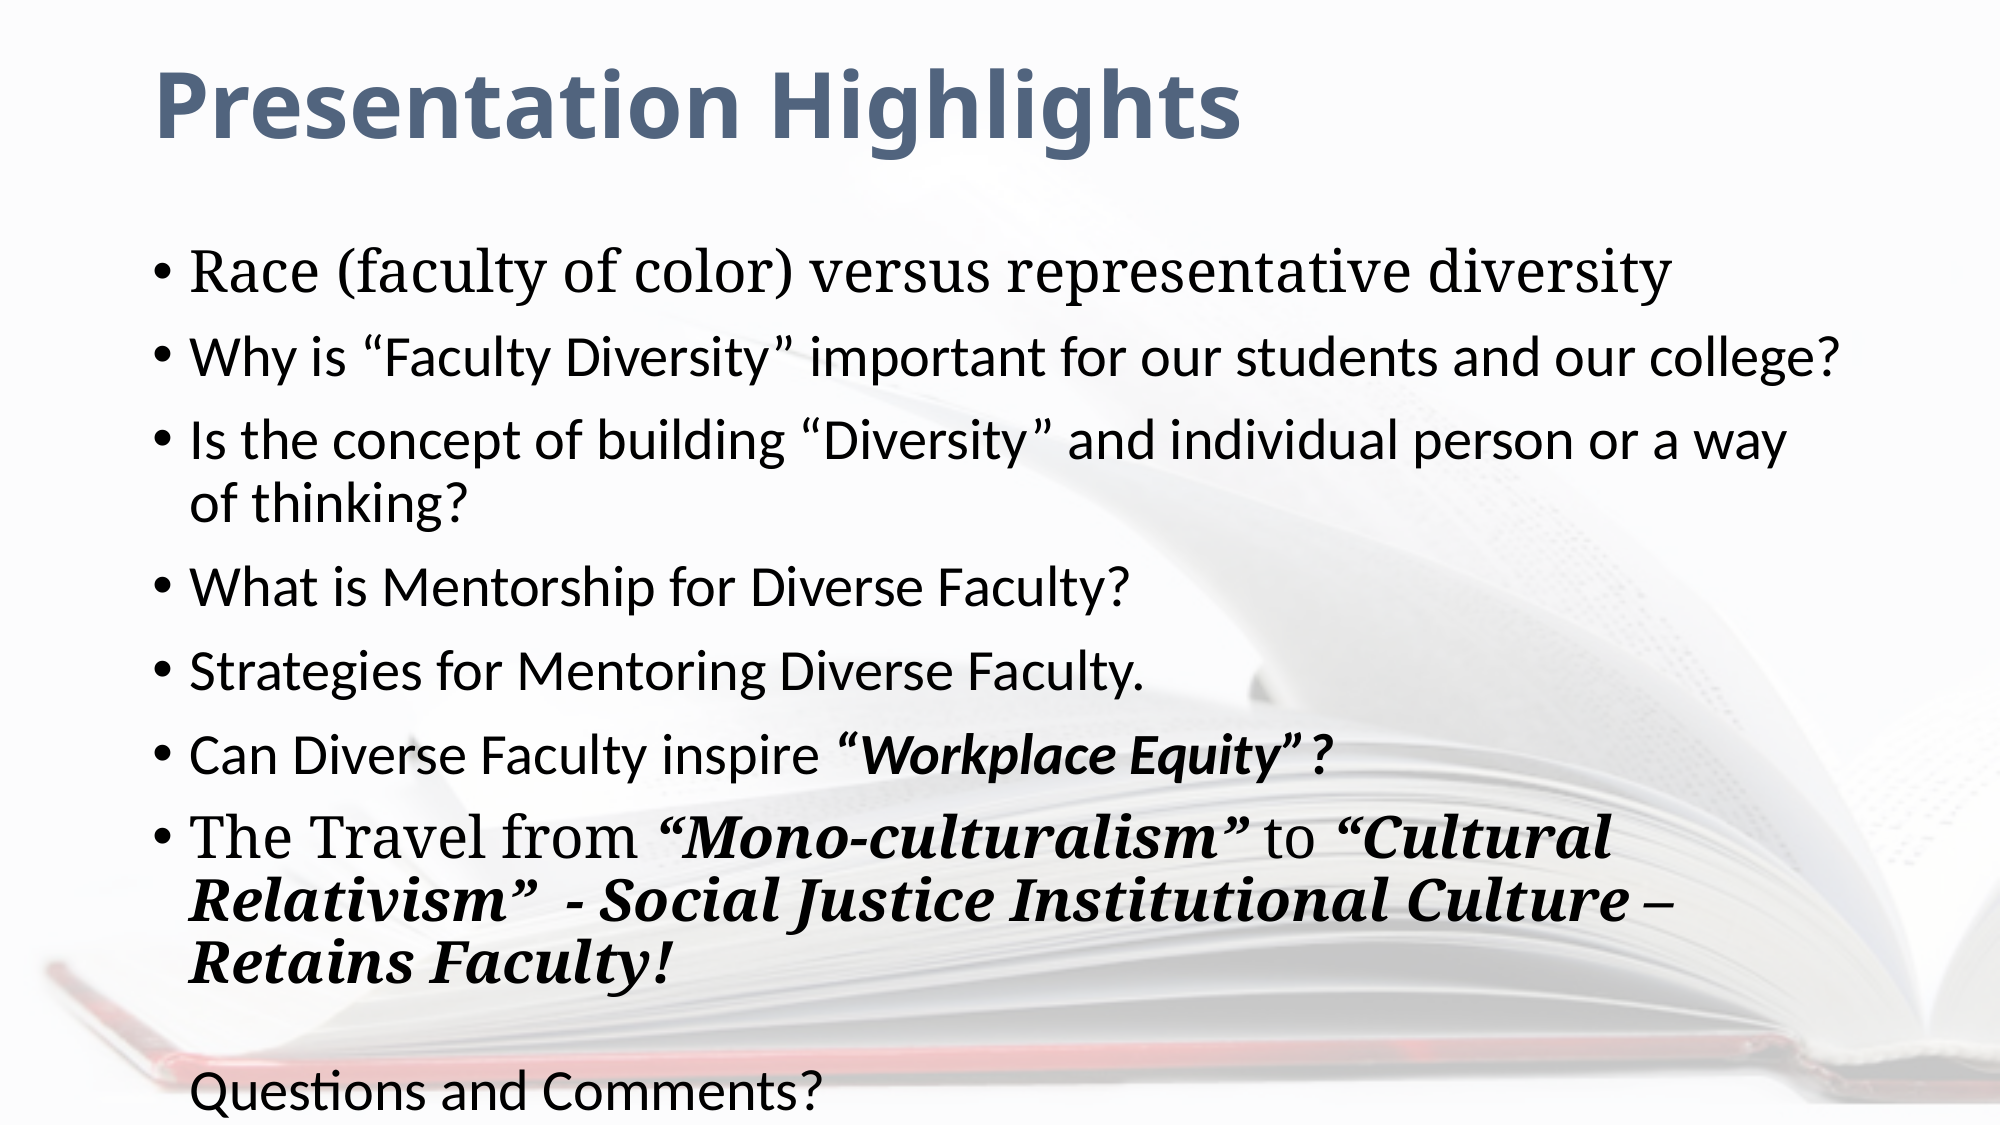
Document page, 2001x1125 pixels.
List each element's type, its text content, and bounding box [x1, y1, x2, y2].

title Presentation Highlights [137, 0, 1863, 153]
list Race (faculty of color) versus representative diversity Why is “Faculty Diversity” important for our students and our college? Is the concept of building “Diversity” and individual person or a way of thinking? What is Mentorship for Diverse Faculty? Strategies for Mentoring Diverse Faculty. Can Diverse Faculty inspire “Workplace Equity”? The Travel from “Mono-culturalism” to “Cultural Relativism” - Social Justice Institutional Culture – Retains Faculty! Questions and Comments? [137, 153, 1863, 1085]
